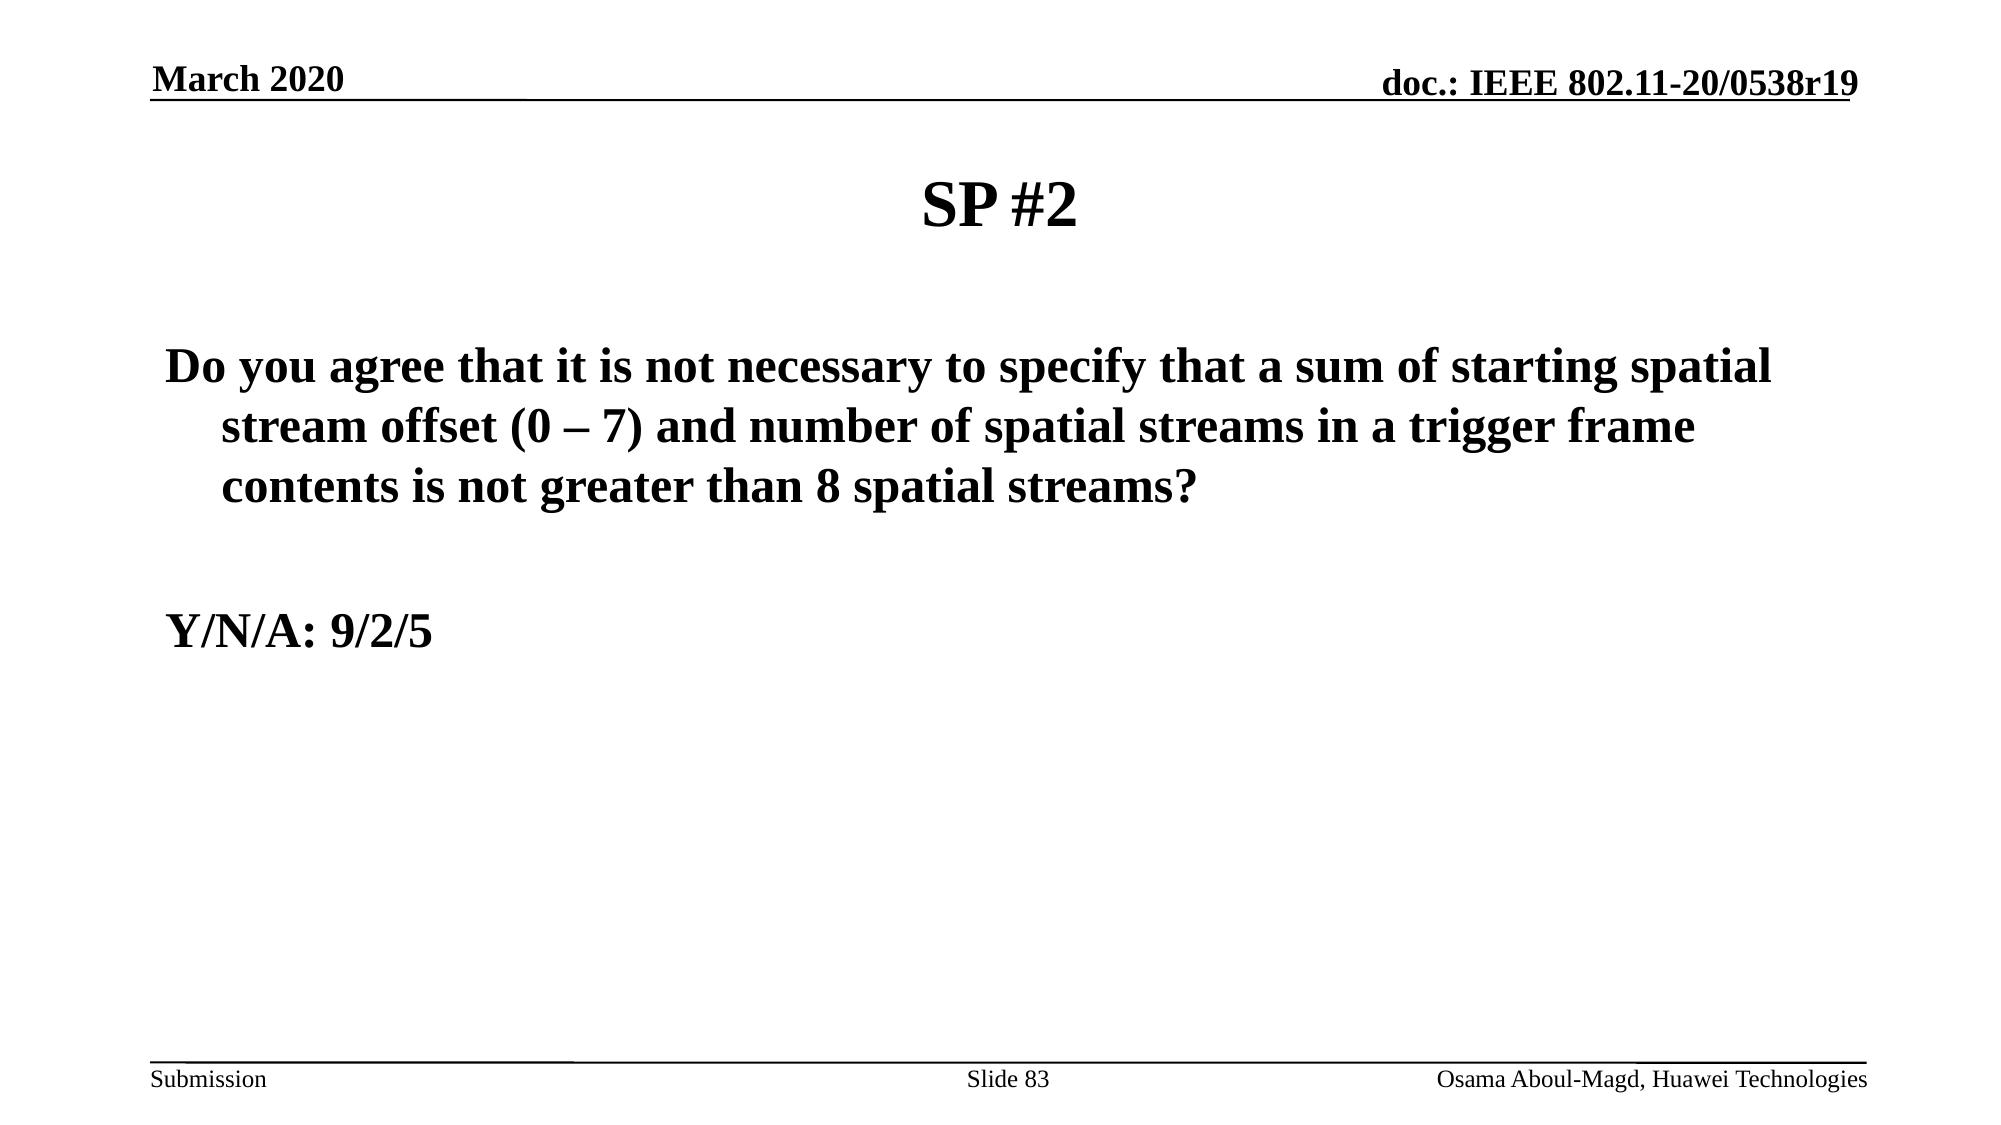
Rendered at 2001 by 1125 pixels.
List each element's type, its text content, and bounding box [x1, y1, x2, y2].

title SP #2 [149, 112, 1850, 288]
footer Osama Aboul-Magd, Huawei Technologies [1171, 1061, 1869, 1093]
list Do you agree that it is not necessary to specify that a sum of starting spatial stream offset (0 – 7) and number of spatial streams in a trigger frame contents is not greater than 8 spatial streams? Y/N/A: 9/2/5 [149, 324, 1850, 1000]
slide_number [152, 54, 563, 100]
slide_number Slide 83 [950, 1061, 1067, 1123]
